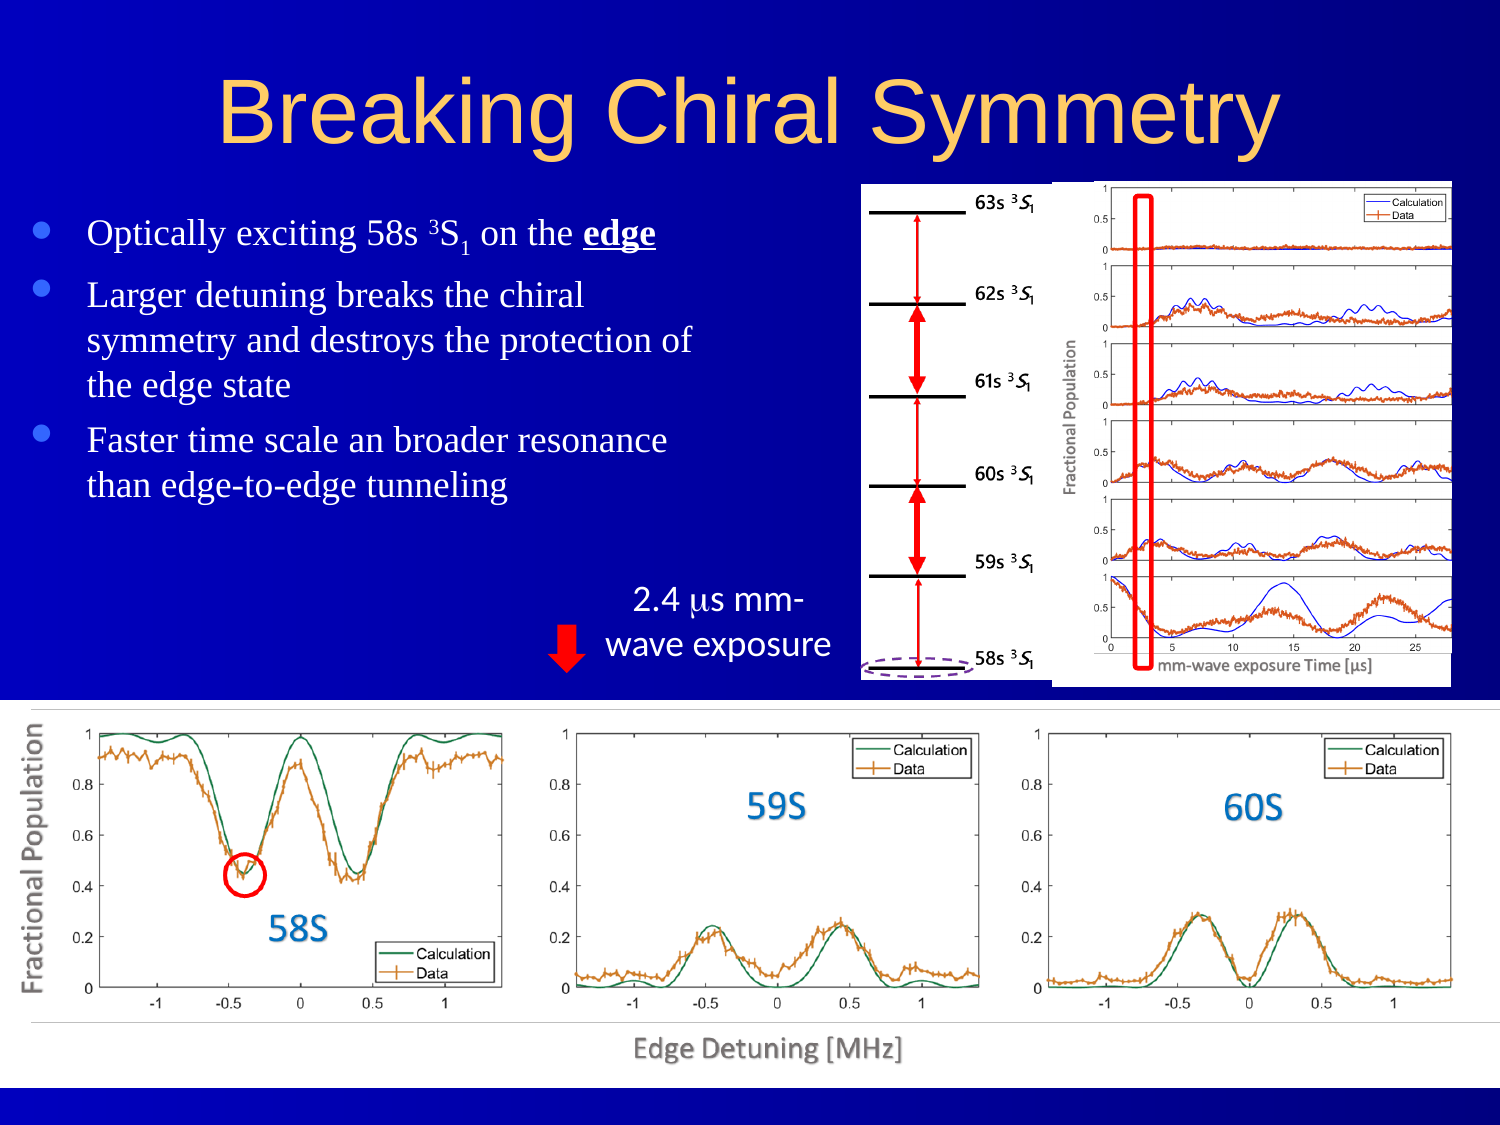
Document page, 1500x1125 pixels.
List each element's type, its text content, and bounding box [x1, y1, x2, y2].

list Optically exciting 58s 3S1 on the edge Larger detuning breaks the chiral symmetry and destroys the protection of the edge state Faster time scale an broader resonance than edge-to-edge tunneling [15, 200, 746, 319]
text_box [549, 625, 585, 673]
text_box 2.4 ms mm-wave exposure [584, 565, 853, 671]
picture [0, 699, 1500, 1088]
picture [860, 181, 1452, 688]
title Breaking Chiral Symmetry [0, 12, 1500, 201]
